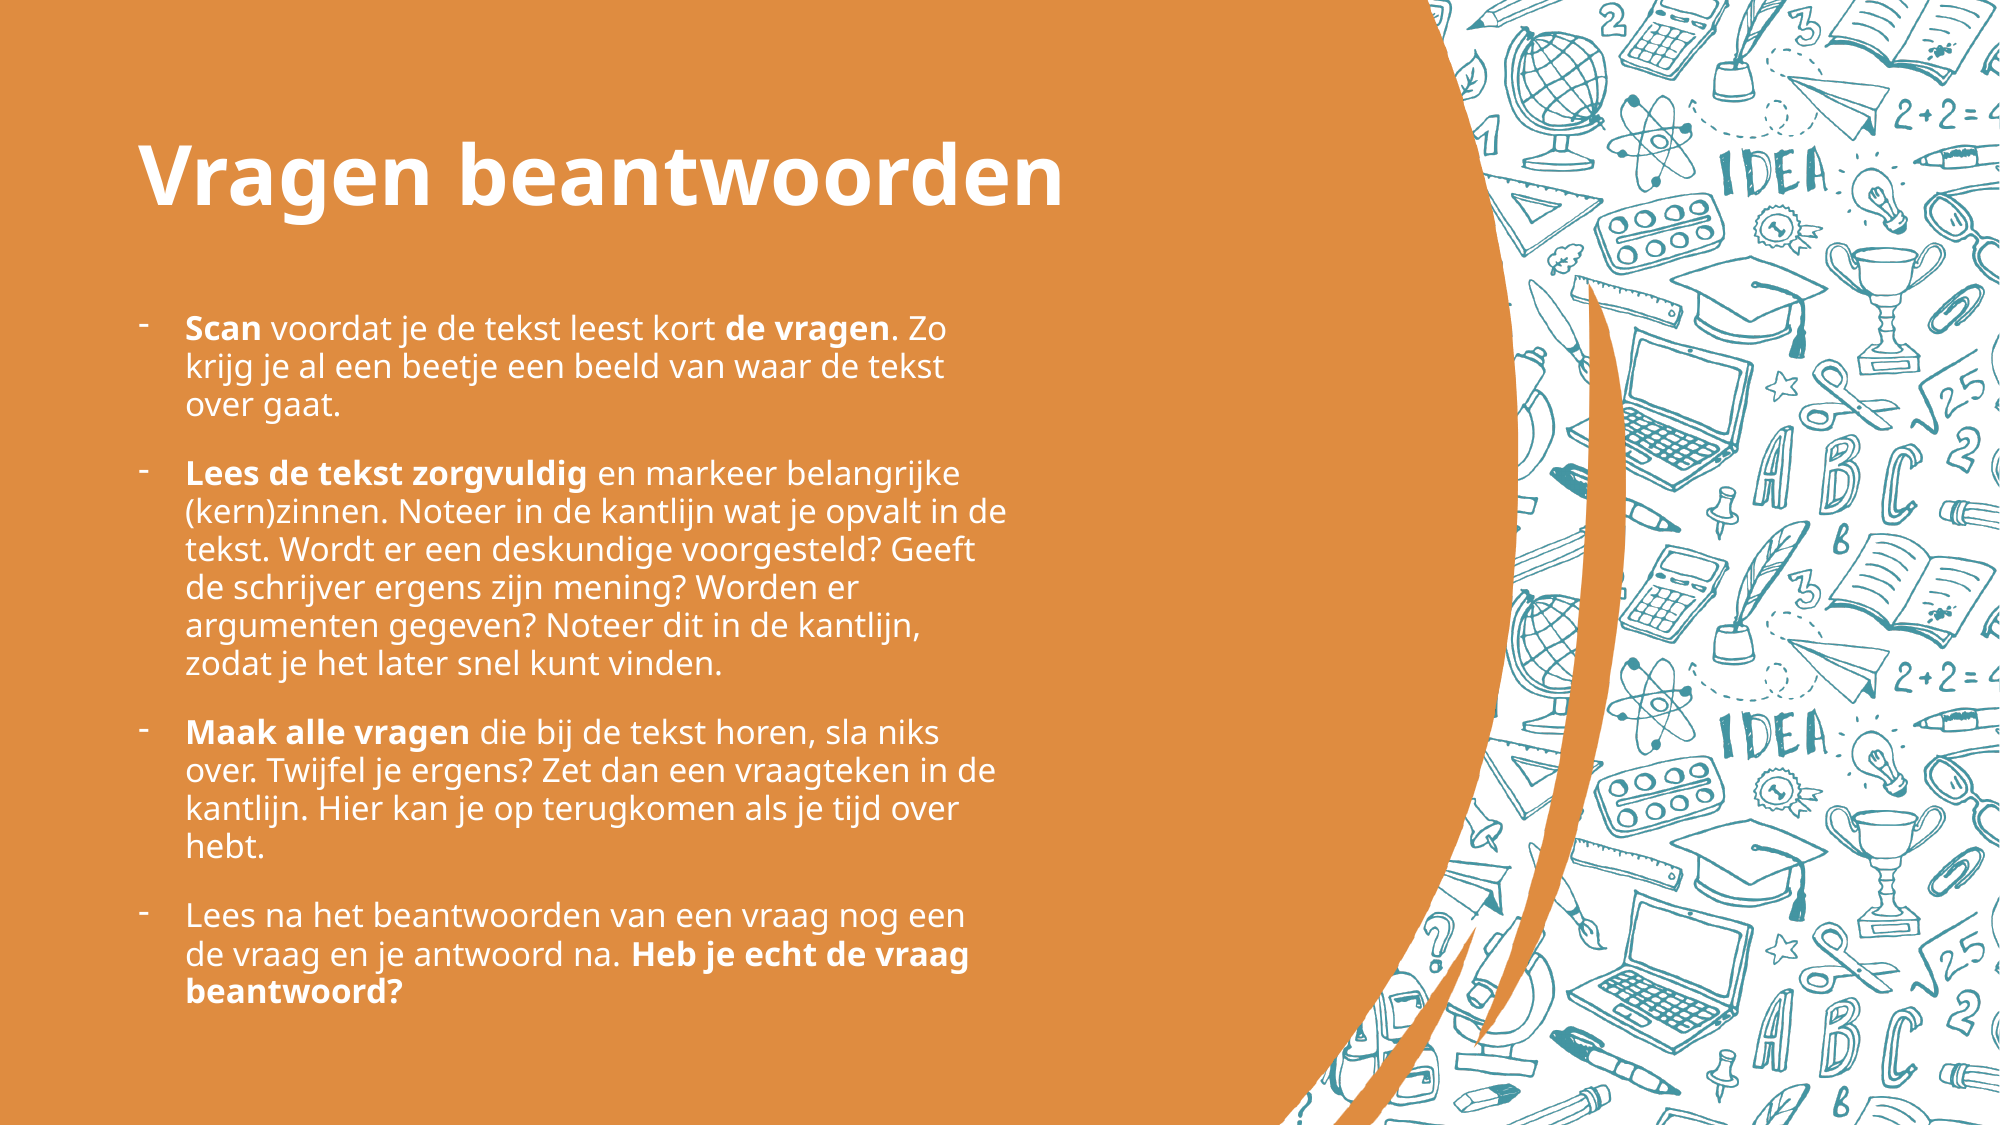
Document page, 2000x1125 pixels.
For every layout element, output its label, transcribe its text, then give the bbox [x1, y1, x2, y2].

picture [0, 0, 2000, 1125]
title Vragen beantwoorden [118, 112, 1106, 300]
list Scan voordat je de tekst leest kort de vragen. Zo krijg je al een beetje een beeld van waar de tekst over gaat. Lees de tekst zorgvuldig en markeer belangrijke (kern)zinnen. Noteer in de kantlijn wat je opvalt in de tekst. Wordt er een deskundige voorgesteld? Geeft de schrijver ergens zijn mening? Worden er argumenten gegeven? Noteer dit in de kantlijn, zodat je het later snel kunt vinden. Maak alle vragen die bij de tekst horen, sla niks over. Twijfel je ergens? Zet dan een vraagteken in de kantlijn. Hier kan je op terugkomen als je tijd over hebt. Lees na het beantwoorden van een vraag nog een de vraag en je antwoord na. Heb je echt de vraag beantwoord? [118, 299, 1031, 1034]
